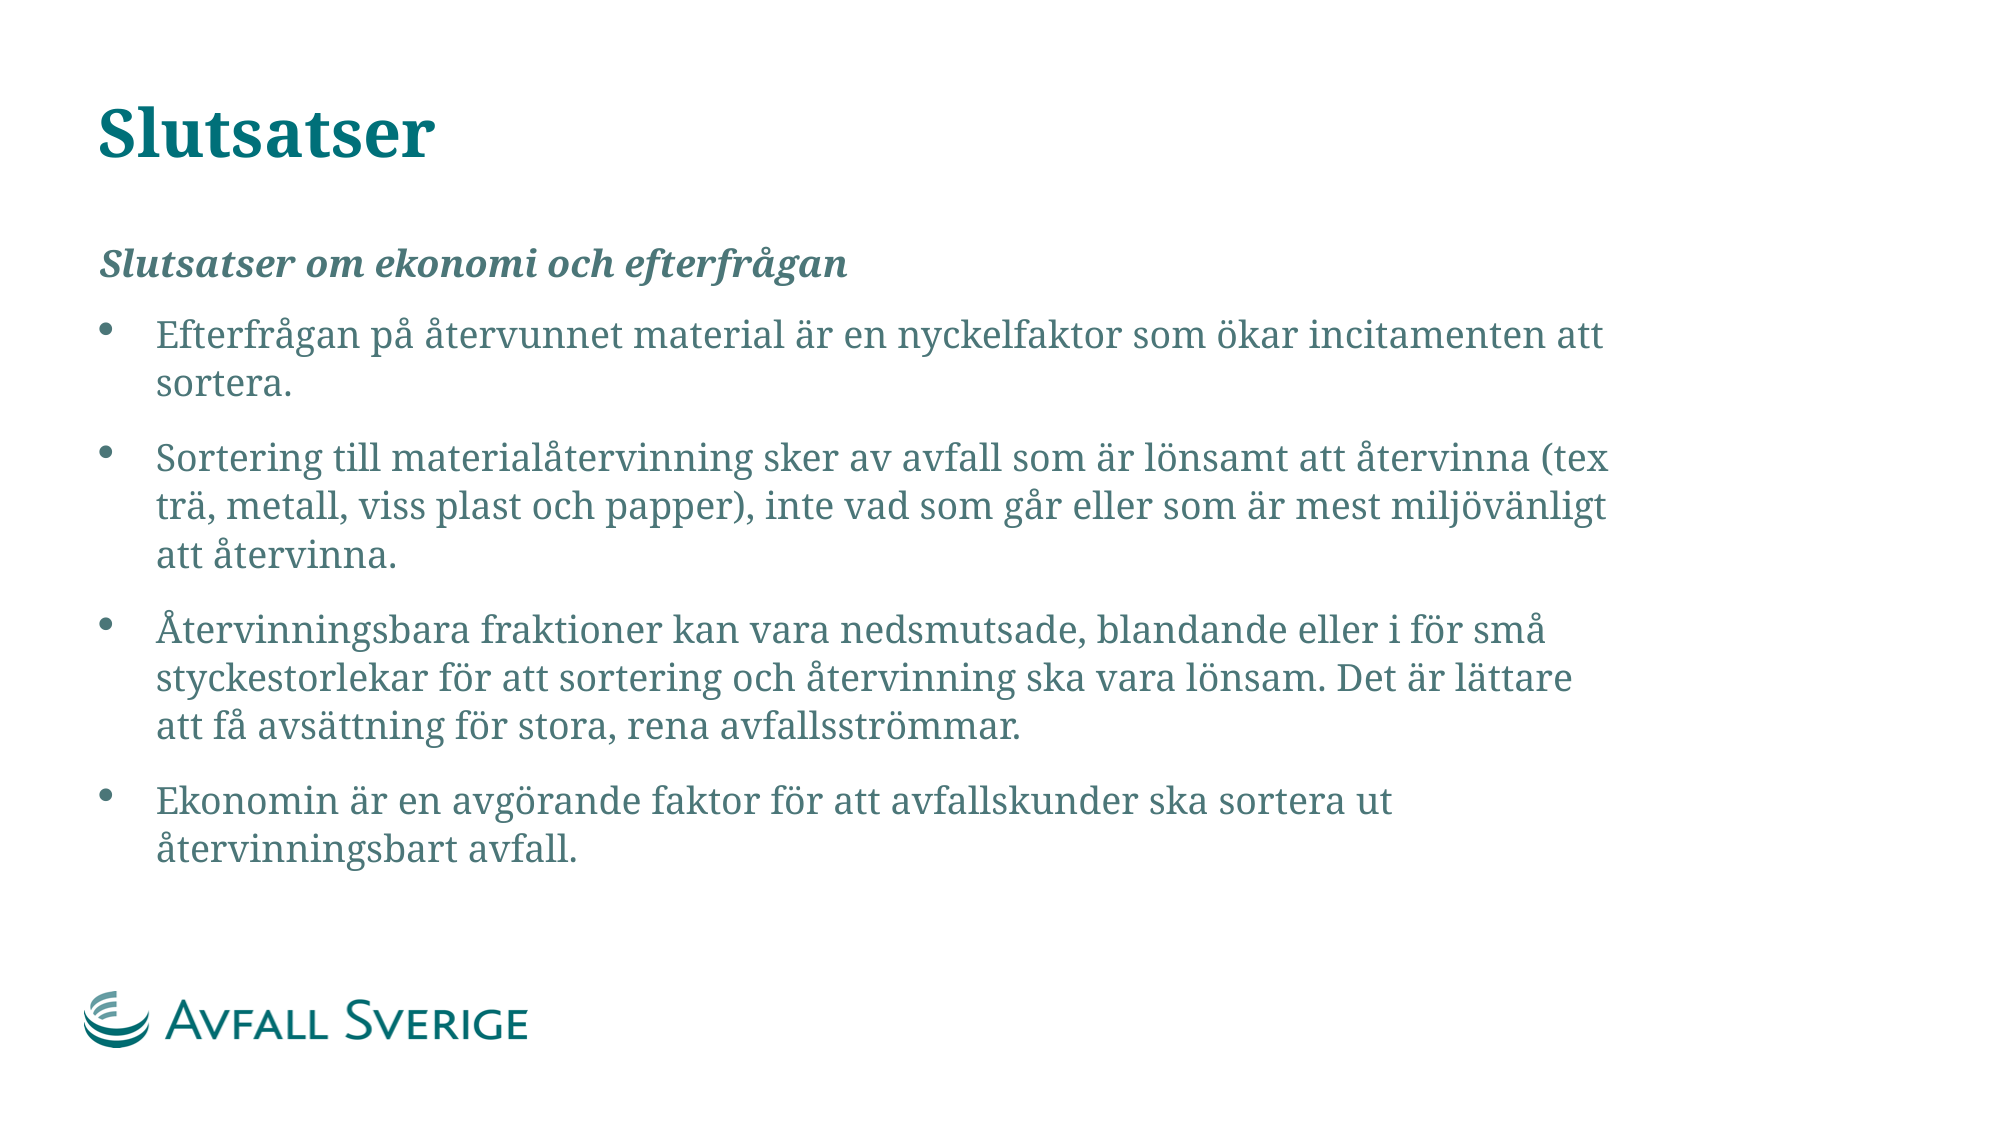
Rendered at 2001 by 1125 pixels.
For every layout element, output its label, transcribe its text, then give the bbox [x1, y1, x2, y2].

list Slutsatser om ekonomi och efterfrågan Efterfrågan på återvunnet material är en nyckelfaktor som ökar incitamenten att sortera. Sortering till materialåtervinning sker av avfall som är lönsamt att återvinna (tex trä, metall, viss plast och papper), inte vad som går eller som är mest miljövänligt att återvinna. Återvinningsbara fraktioner kan vara nedsmutsade, blandande eller i för små styckestorlekar för att sortering och återvinning ska vara lönsam. Det är lättare att få avsättning för stora, rena avfallsströmmar. Ekonomin är en avgörande faktor för att avfallskunder ska sortera ut återvinningsbart avfall. [84, 229, 1630, 948]
title Slutsatser [83, 84, 1235, 189]
picture [84, 991, 528, 1048]
